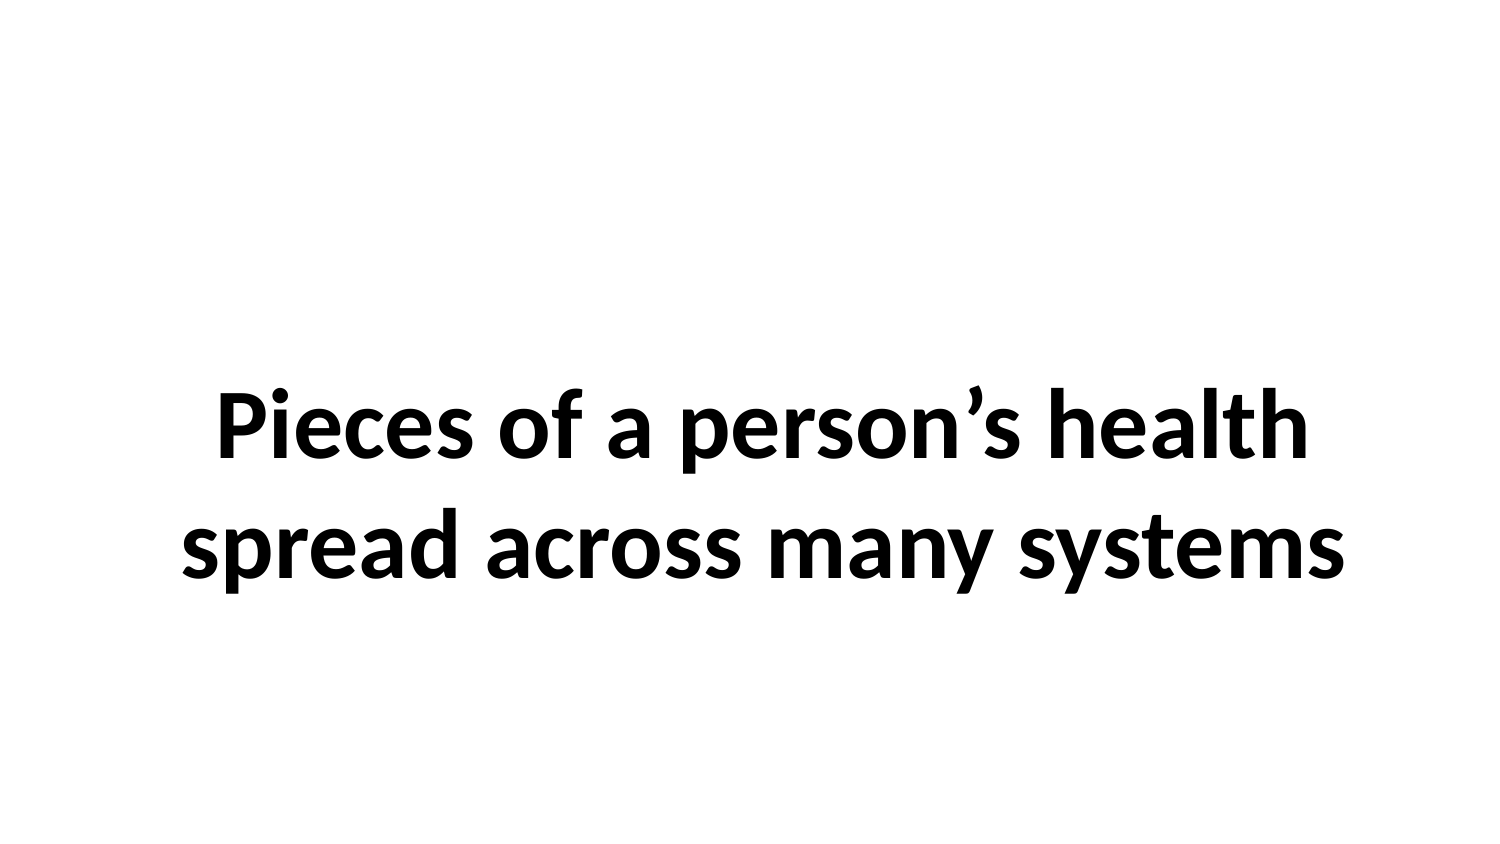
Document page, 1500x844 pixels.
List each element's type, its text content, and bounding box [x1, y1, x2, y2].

text_box Pieces of a person’s health spread across many systems [165, 351, 1362, 606]
